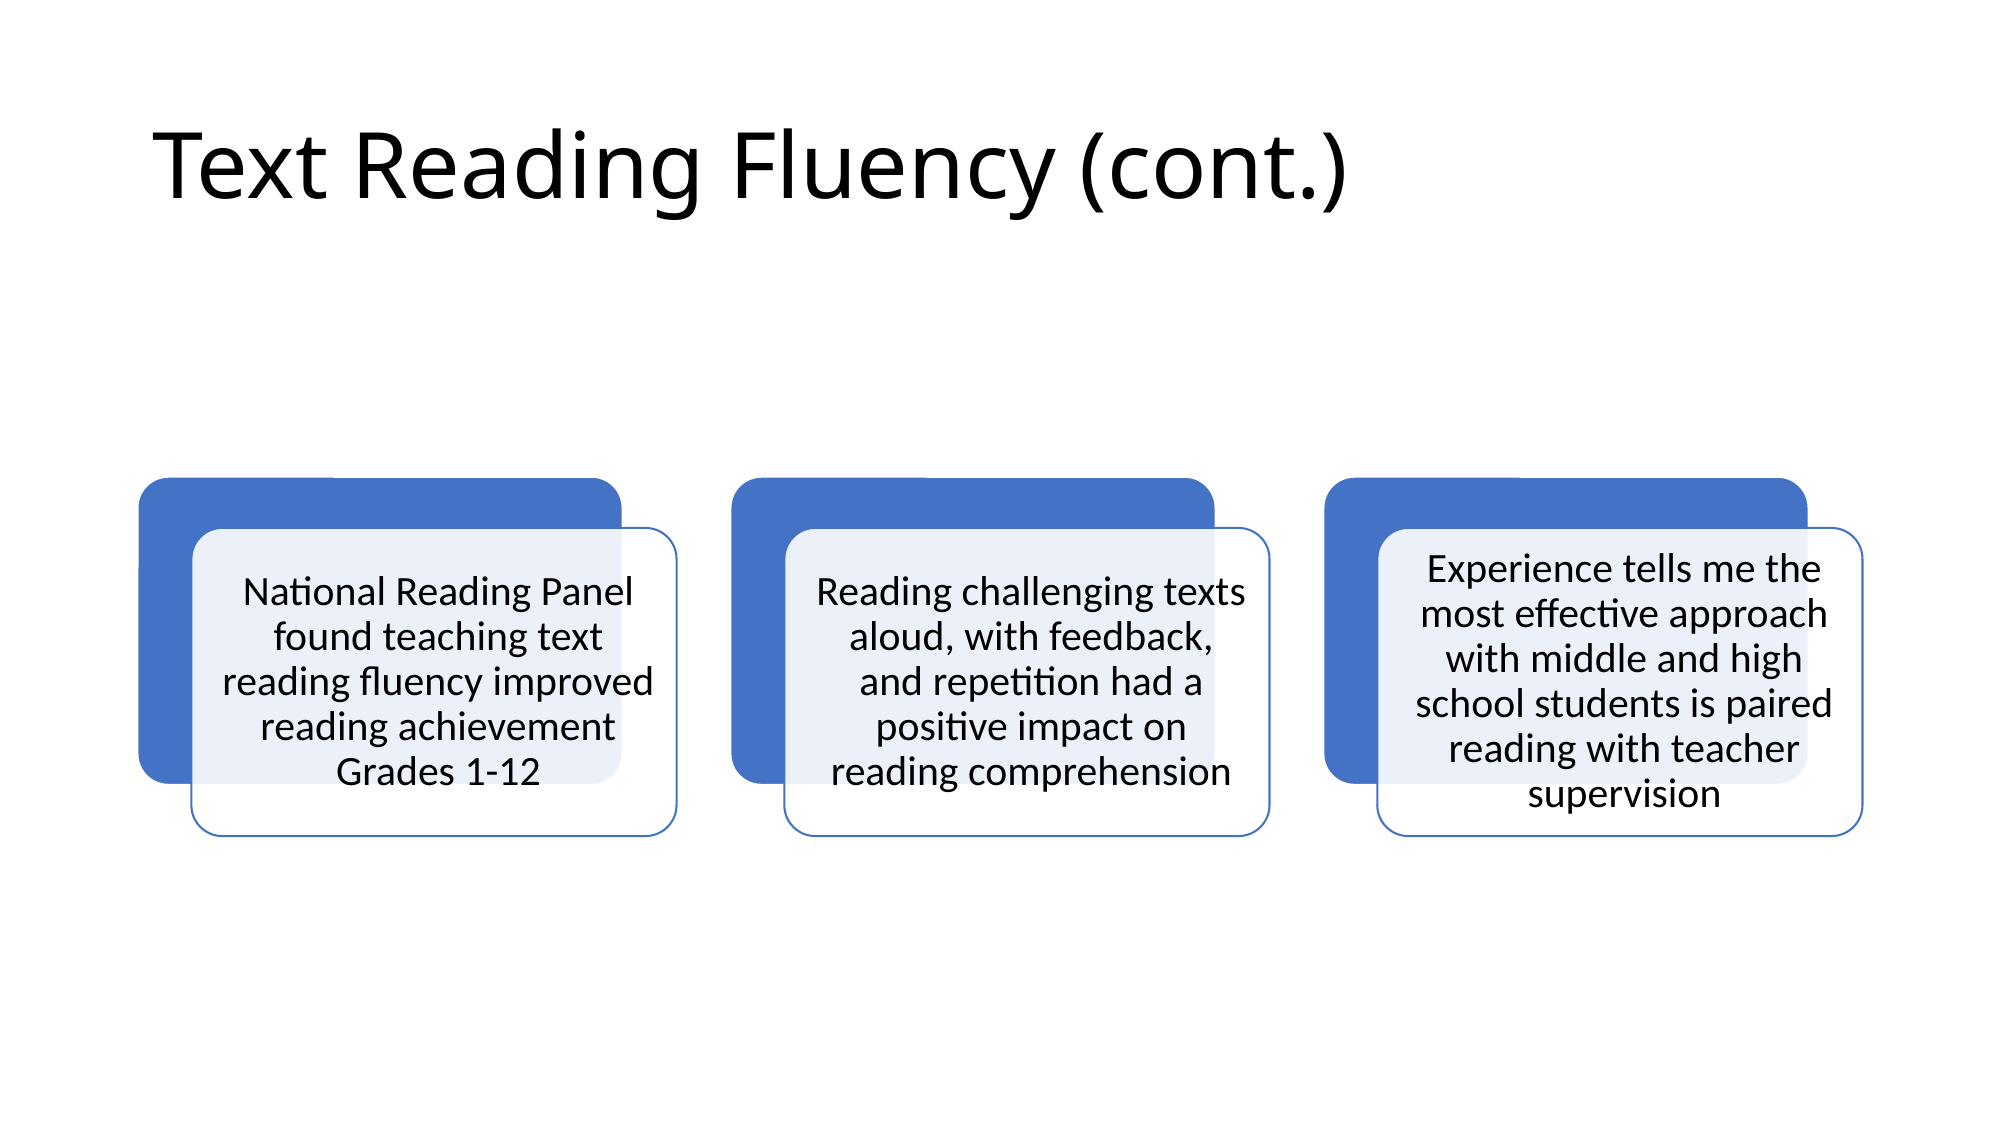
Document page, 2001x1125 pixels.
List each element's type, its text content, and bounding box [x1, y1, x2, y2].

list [137, 299, 1863, 1014]
title Text Reading Fluency (cont.) [137, 59, 1863, 278]
